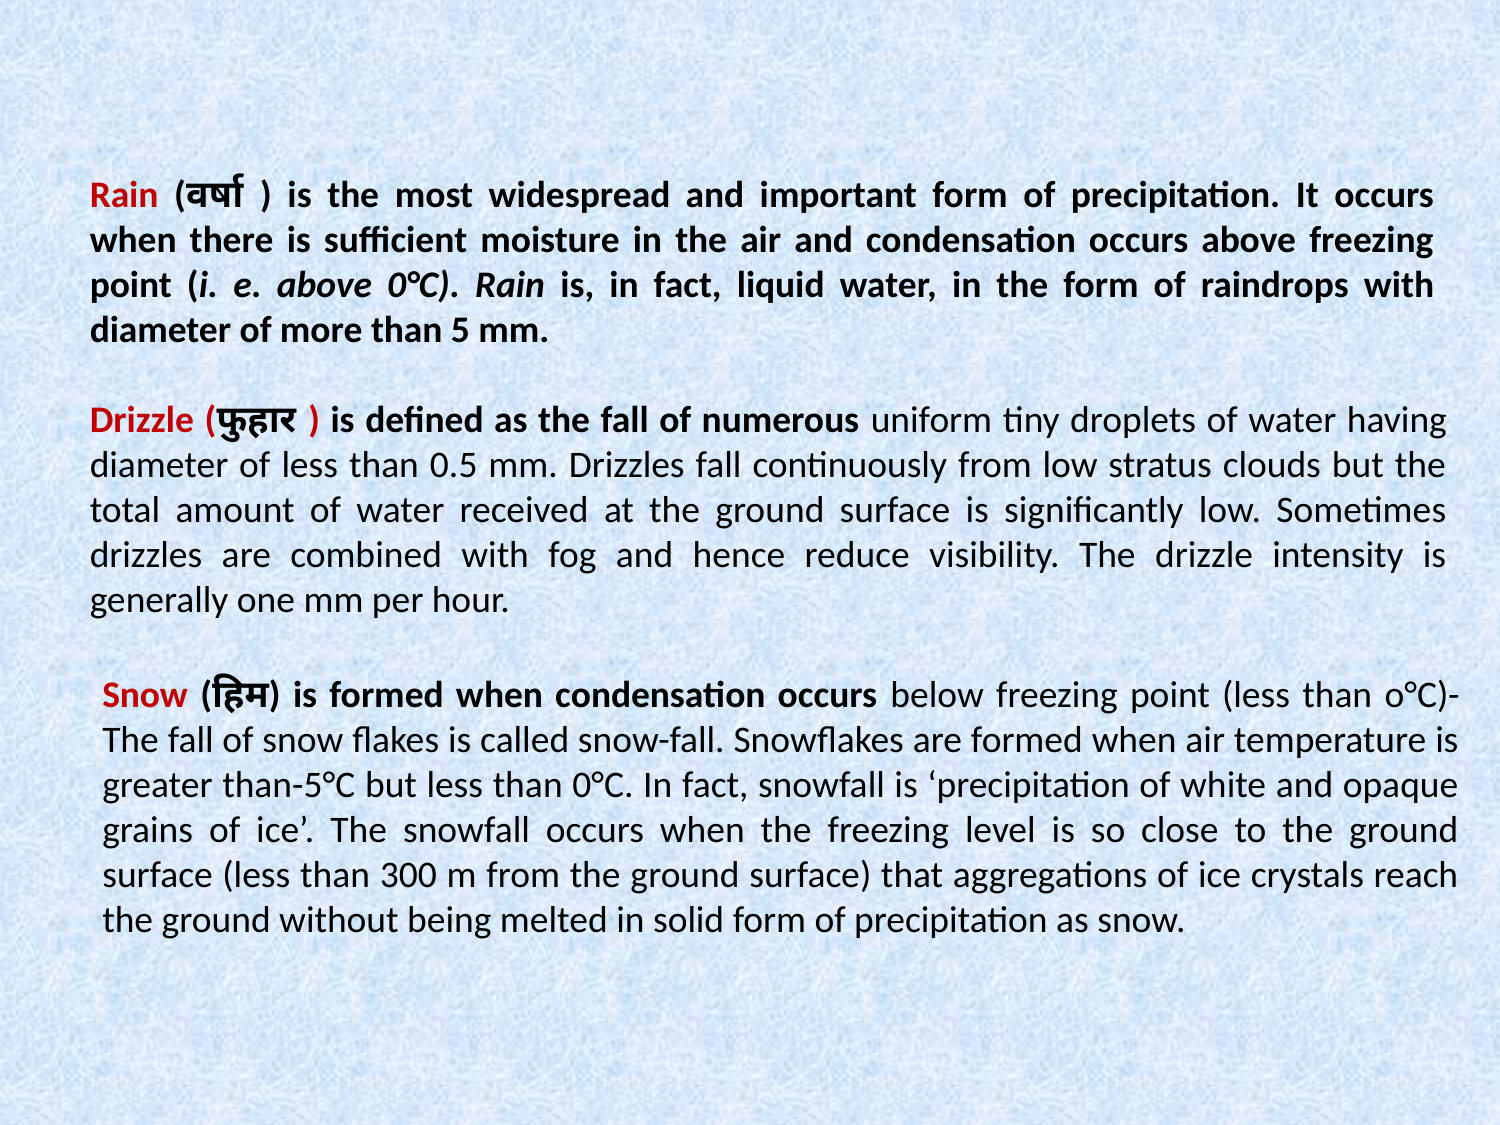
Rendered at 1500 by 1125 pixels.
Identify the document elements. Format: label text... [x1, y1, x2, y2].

picture [0, 0, 1500, 1125]
text_box Drizzle (फुहार ) is defined as the fall of numerous uniform tiny droplets of water having diameter of less than 0.5 mm. Drizzles fall continuously from low stratus clouds but the total amount of water received at the ground surface is significantly low. Sometimes drizzles are combined with fog and hence reduce visibility. The drizzle intensity is generally one mm per hour. [75, 387, 1463, 627]
text_box Snow (हिम) is formed when condensation occurs below freezing point (less than o°C)- The fall of snow flakes is called snow-fall. Snowflakes are formed when air temperature is greater than-5°C but less than 0°C. In fact, snowfall is ‘precipitation of white and opaque grains of ice’. The snowfall occurs when the freezing level is so close to the ground surface (less than 300 m from the ground surface) that aggregations of ice crystals reach the ground without being melted in solid form of precipitation as snow. [87, 662, 1475, 947]
text_box Rain (वर्षा ) is the most widespread and important form of precipitation. It occurs when there is sufficient moisture in the air and condensation occurs above freezing point (i. e. above 0°C). Rain is, in fact, liquid water, in the form of raindrops with diameter of more than 5 mm. [75, 162, 1450, 358]
